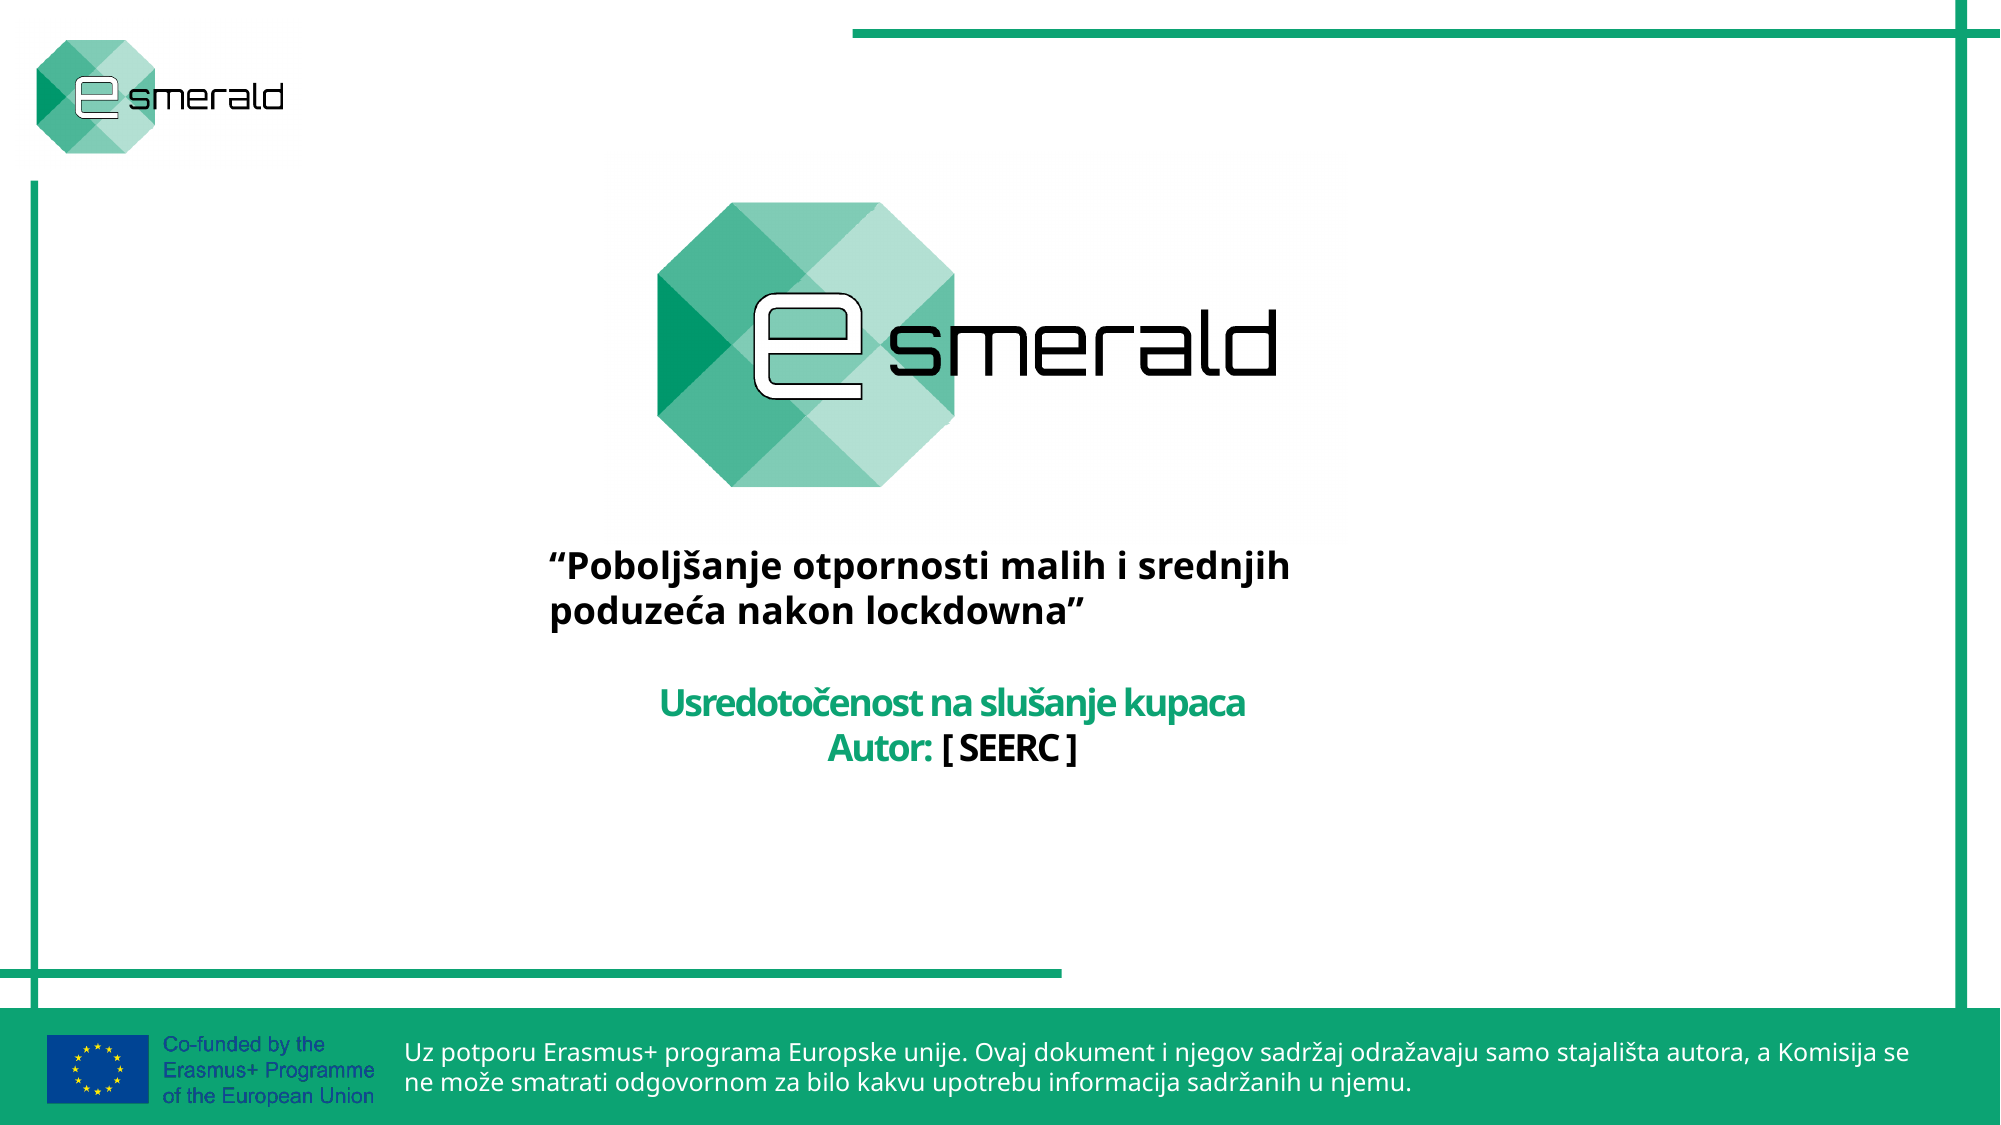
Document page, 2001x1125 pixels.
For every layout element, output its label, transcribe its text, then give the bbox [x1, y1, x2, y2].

text_box [30, 180, 39, 969]
picture [604, 151, 1348, 545]
text_box [1955, 38, 1968, 1017]
picture [15, 18, 302, 169]
text_box [1955, 0, 1968, 29]
text_box [852, 29, 2000, 38]
text_box [30, 978, 39, 1017]
text_box Usredotočenost na slušanje kupaca Autor: [ SEERC ] [452, 671, 1454, 777]
text_box [0, 969, 1062, 978]
picture [47, 1035, 374, 1107]
text_box “Poboljšanje otpornosti malih i srednjih poduzeća nakon lockdowna” [534, 534, 1372, 640]
